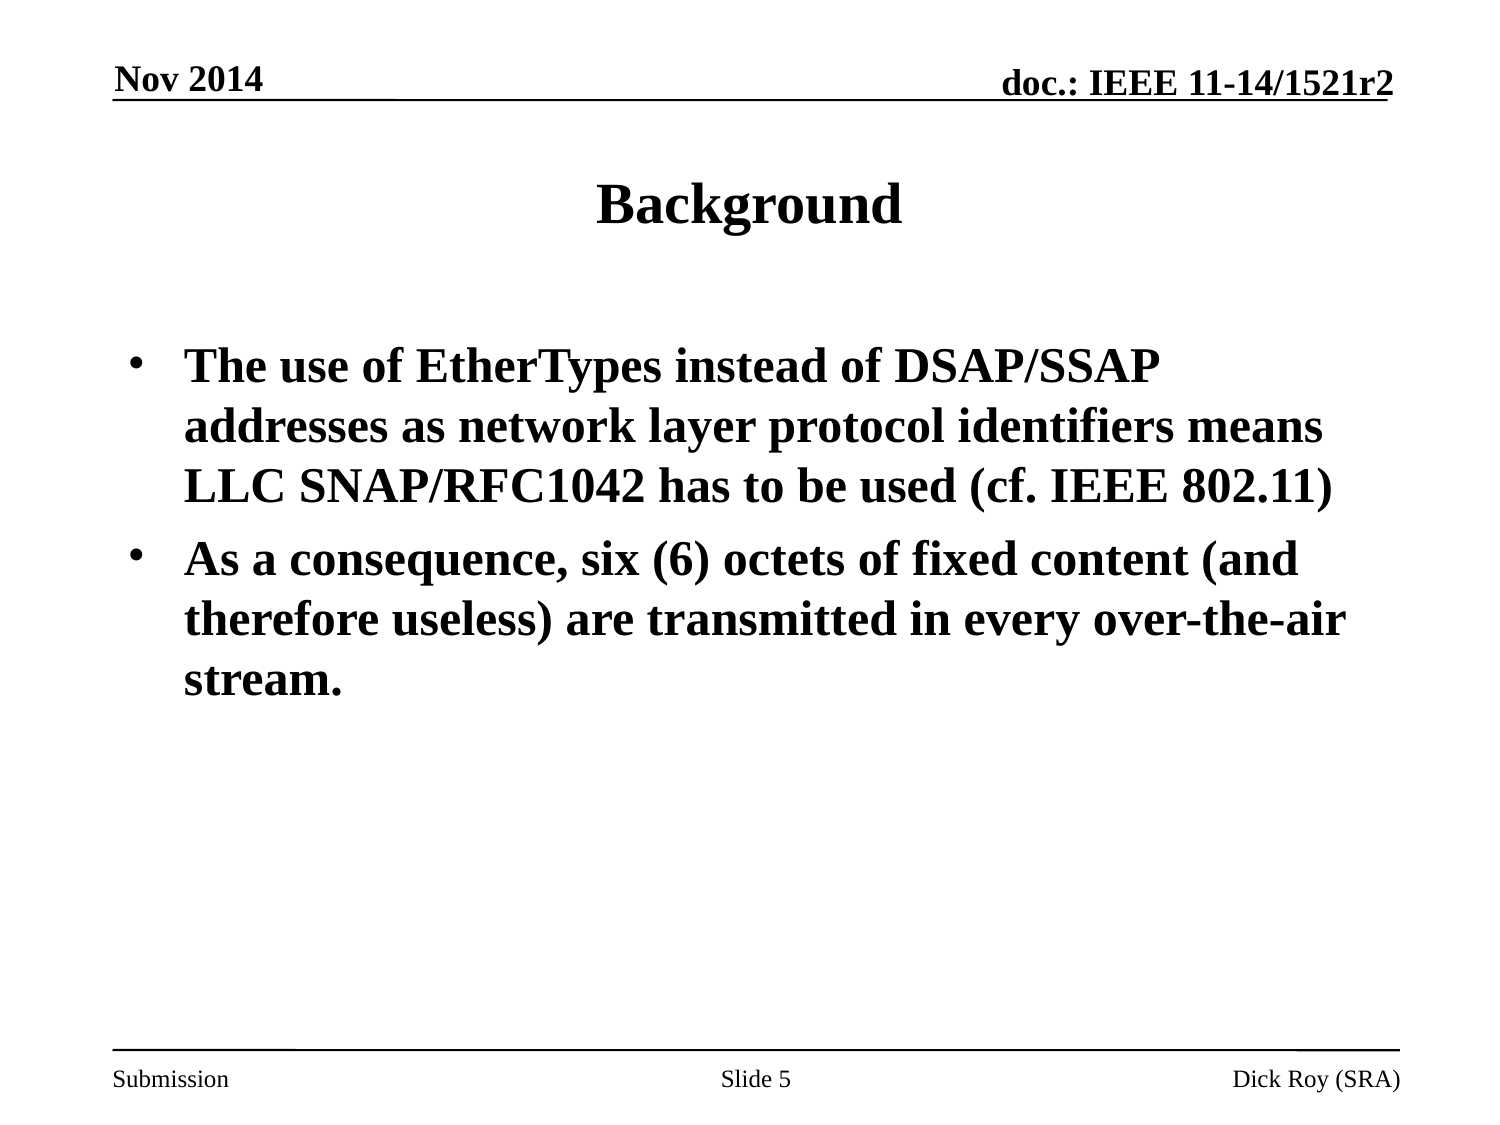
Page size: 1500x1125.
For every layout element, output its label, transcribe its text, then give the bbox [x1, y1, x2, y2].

text_box Slide 5 [712, 1062, 800, 1122]
text_box Nov 2014 [114, 54, 493, 100]
list The use of EtherTypes instead of DSAP/SSAP addresses as network layer protocol identifiers means LLC SNAP/RFC1042 has to be used (cf. IEEE 802.11) As a consequence, six (6) octets of fixed content (and therefore useless) are transmitted in every over-the-air stream. [112, 324, 1388, 1000]
title Background [112, 112, 1388, 288]
text_box [878, 1062, 1402, 1092]
